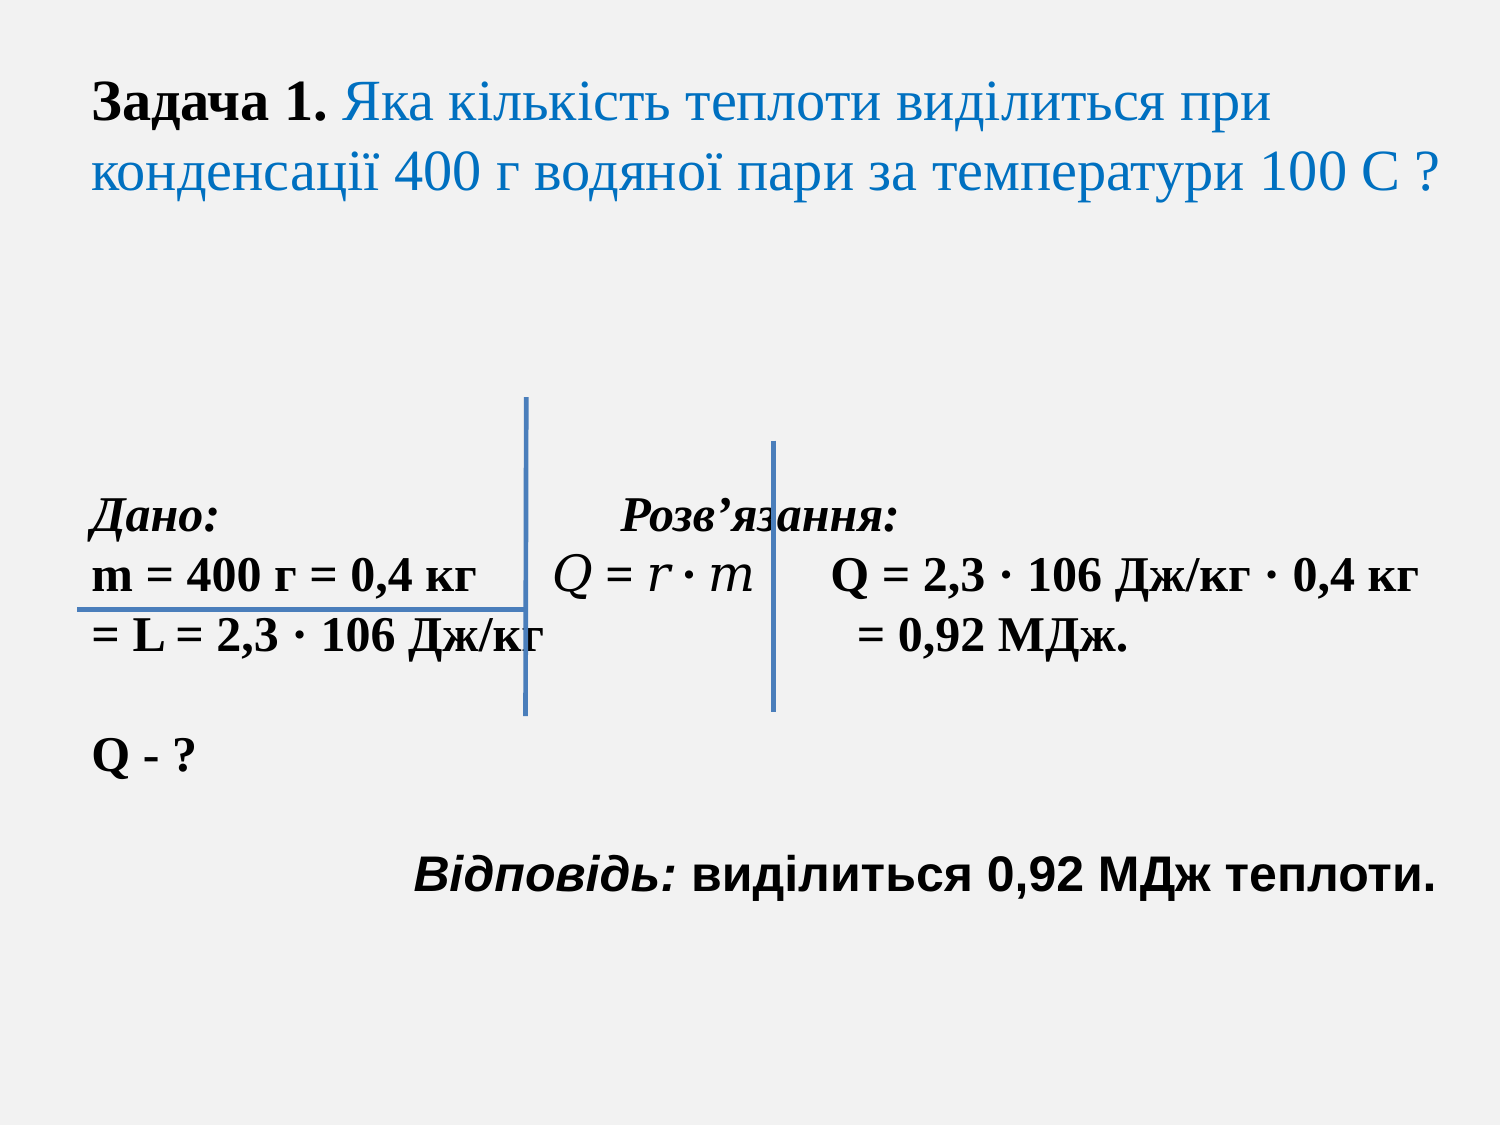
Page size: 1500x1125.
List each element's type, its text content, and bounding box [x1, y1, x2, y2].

text_box Задача 1. Яка кількість теплоти виділиться при конденсації 400 г водяної пари за температури 100 С ? Дано: Розв’язання: m = 400 г = 0,4 кг 𝑄 = 𝑟 ∙ 𝑚 Q = 2,3 · 106 Дж/кг · 0,4 кг = L = 2,3 · 106 Дж/кг = 0,92 МДж. Q - ? Відповідь: виділиться 0,92 МДж теплоти. [76, 54, 1471, 1120]
